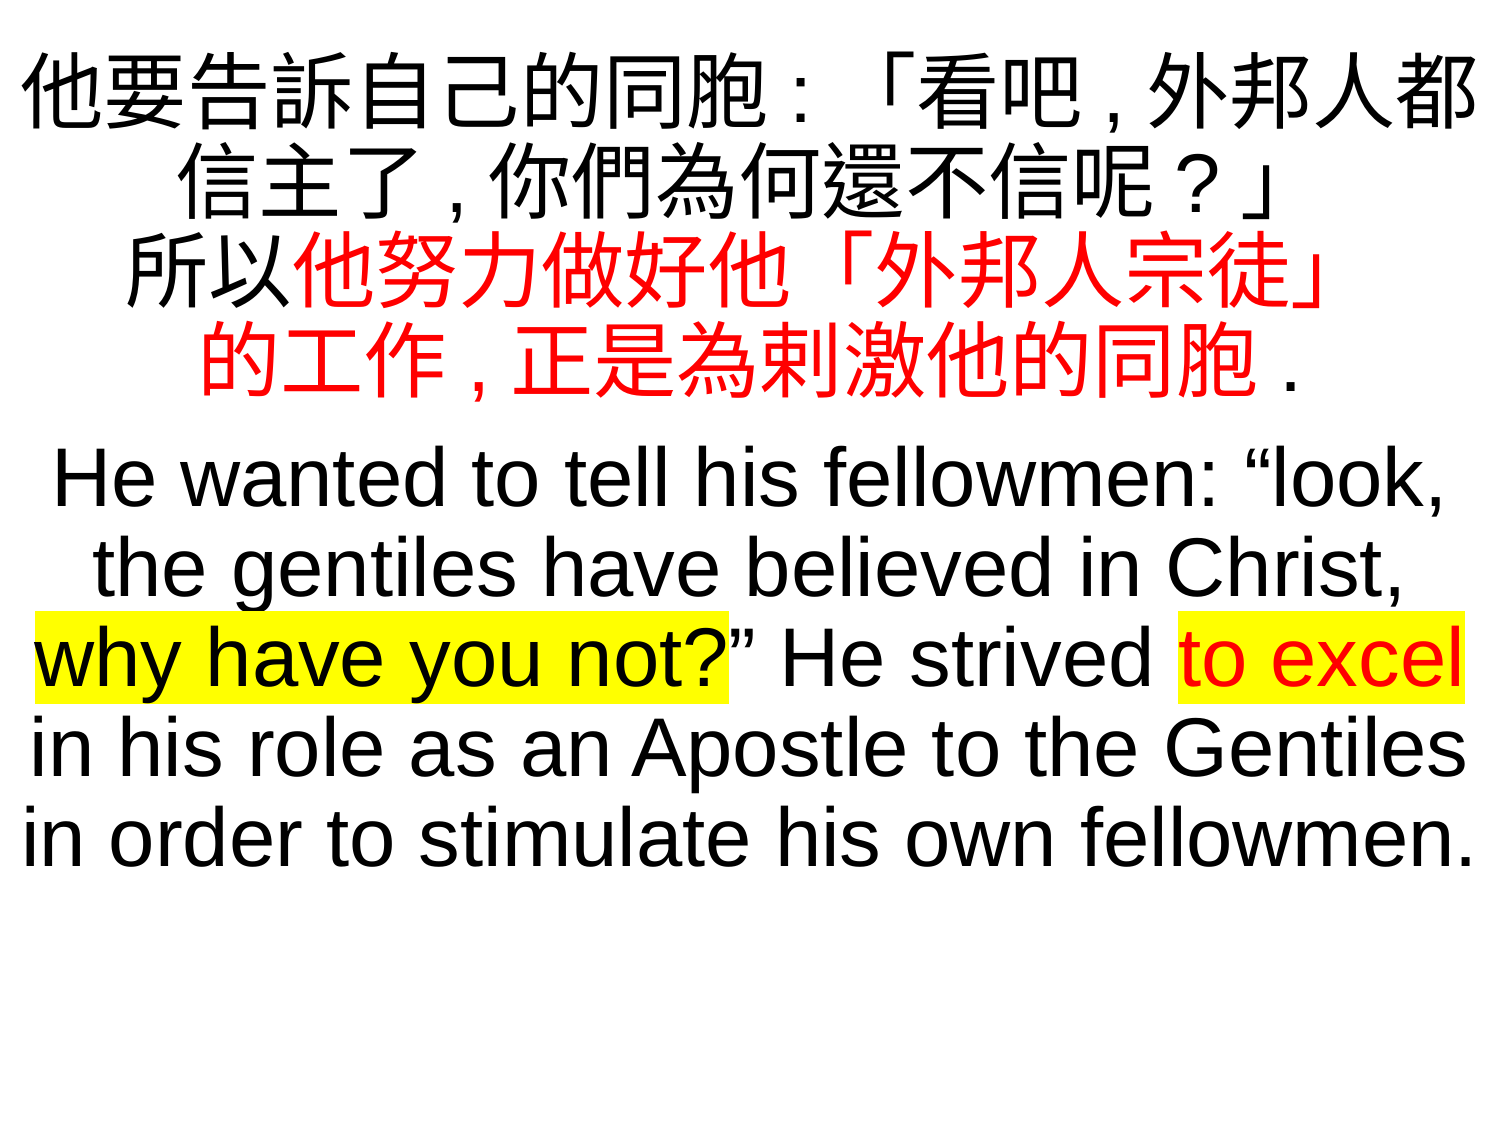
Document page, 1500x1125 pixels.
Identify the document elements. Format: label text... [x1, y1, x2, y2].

subtitle 他要告訴自己的同胞:「看吧,外邦人都信主了,你們為何還不信呢?」 所以他努力做好他「外邦人宗徒」 的工作,正是為剌激他的同胞. He wanted to tell his fellowmen: “look, the gentiles have believed in Christ, why have you not?” He strived to excel in his role as an Apostle to the Gentiles in order to stimulate his own fellowmen. [0, 42, 1500, 1094]
